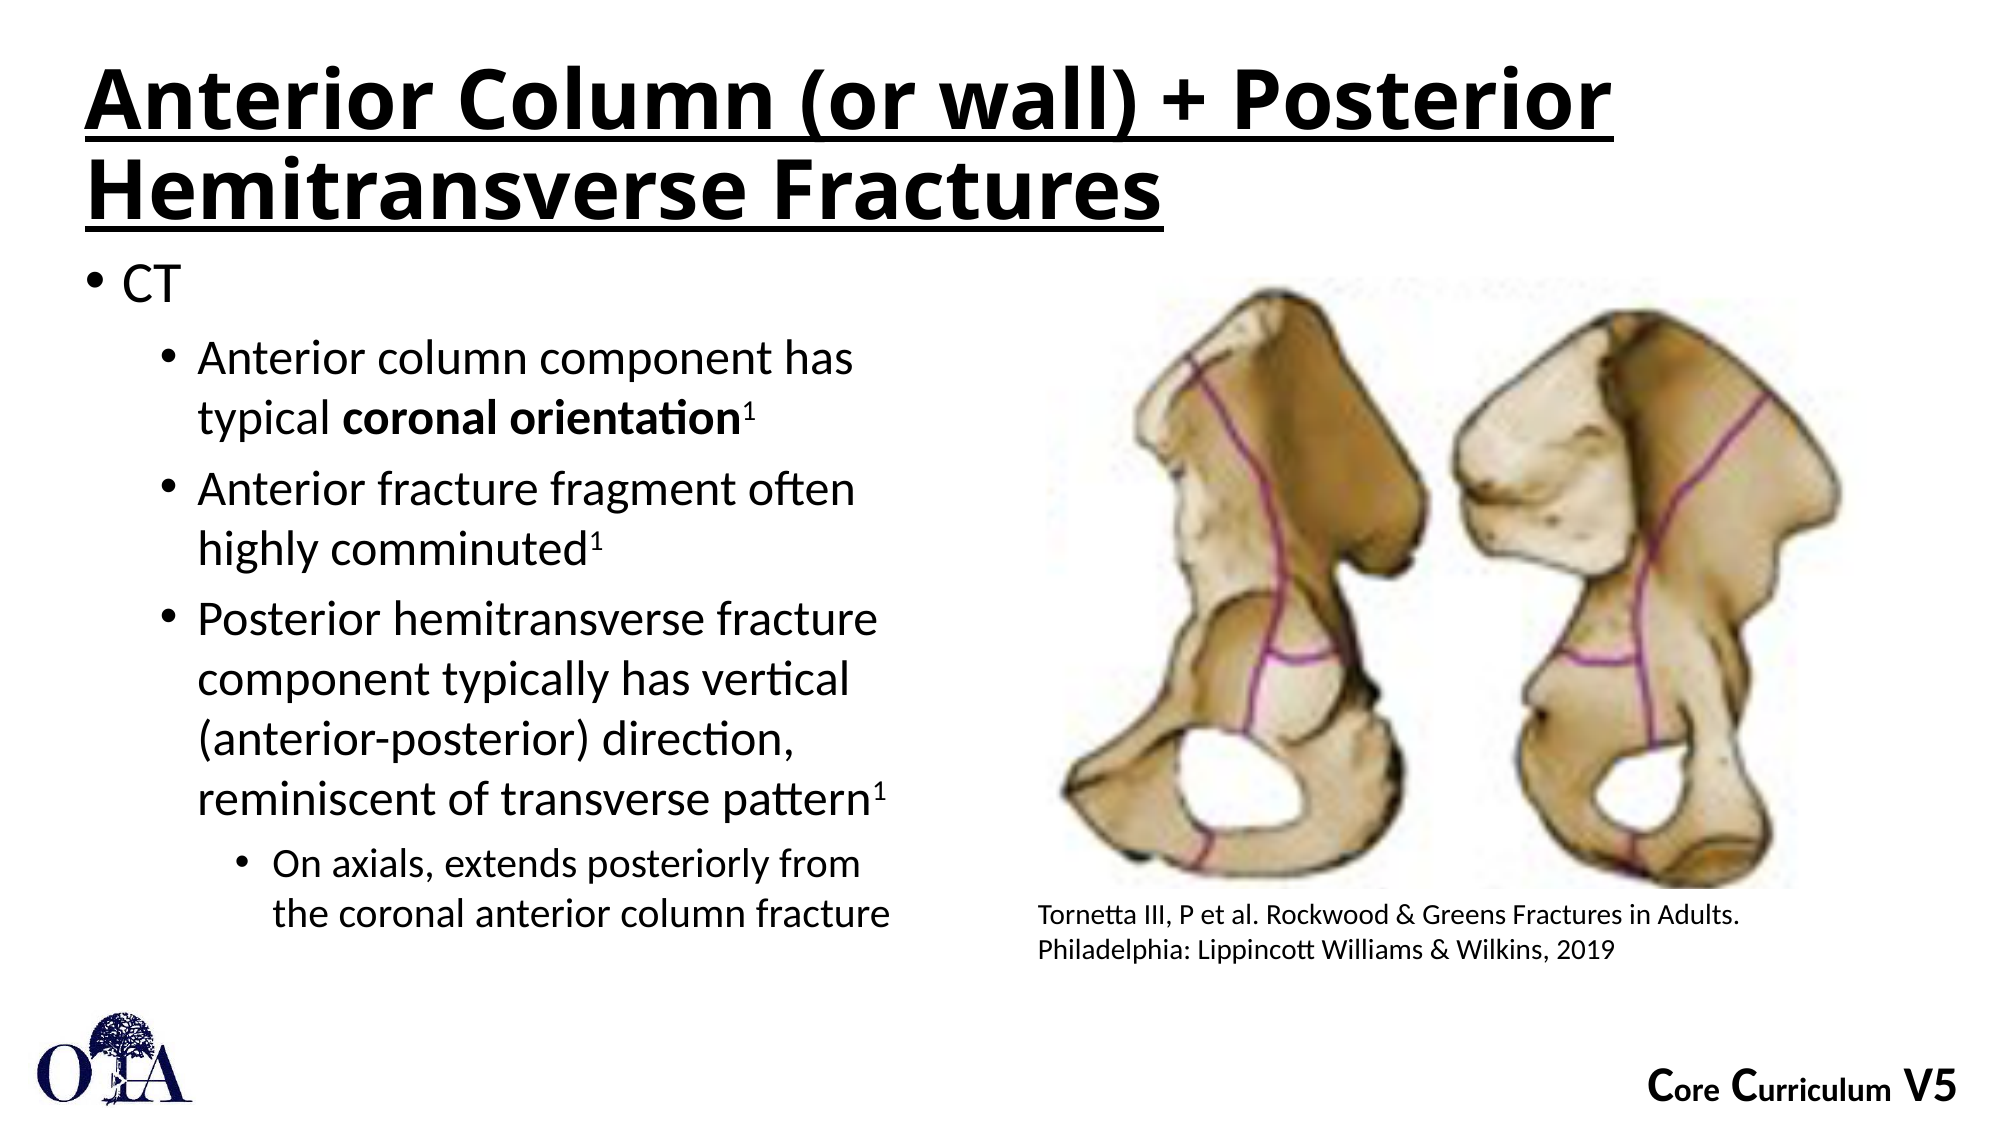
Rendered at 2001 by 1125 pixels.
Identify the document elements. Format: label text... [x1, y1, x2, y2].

list CT Anterior column component has typical coronal orientation1 Anterior fracture fragment often highly comminuted1 Posterior hemitransverse fracture component typically has vertical (anterior-posterior) direction, reminiscent of transverse pattern1 On axials, extends posteriorly from the coronal anterior column fracture [69, 237, 920, 978]
picture [28, 1010, 200, 1108]
title Anterior Column (or wall) + Posterior Hemitransverse Fractures [69, 38, 1930, 257]
text_box Tornetta III, P et al. Rockwood & Greens Fractures in Adults. Philadelphia: Lippincott Williams & Wilkins, 2019 [1023, 842, 1856, 1018]
picture [1034, 265, 1867, 889]
text_box [133, 256, 804, 970]
